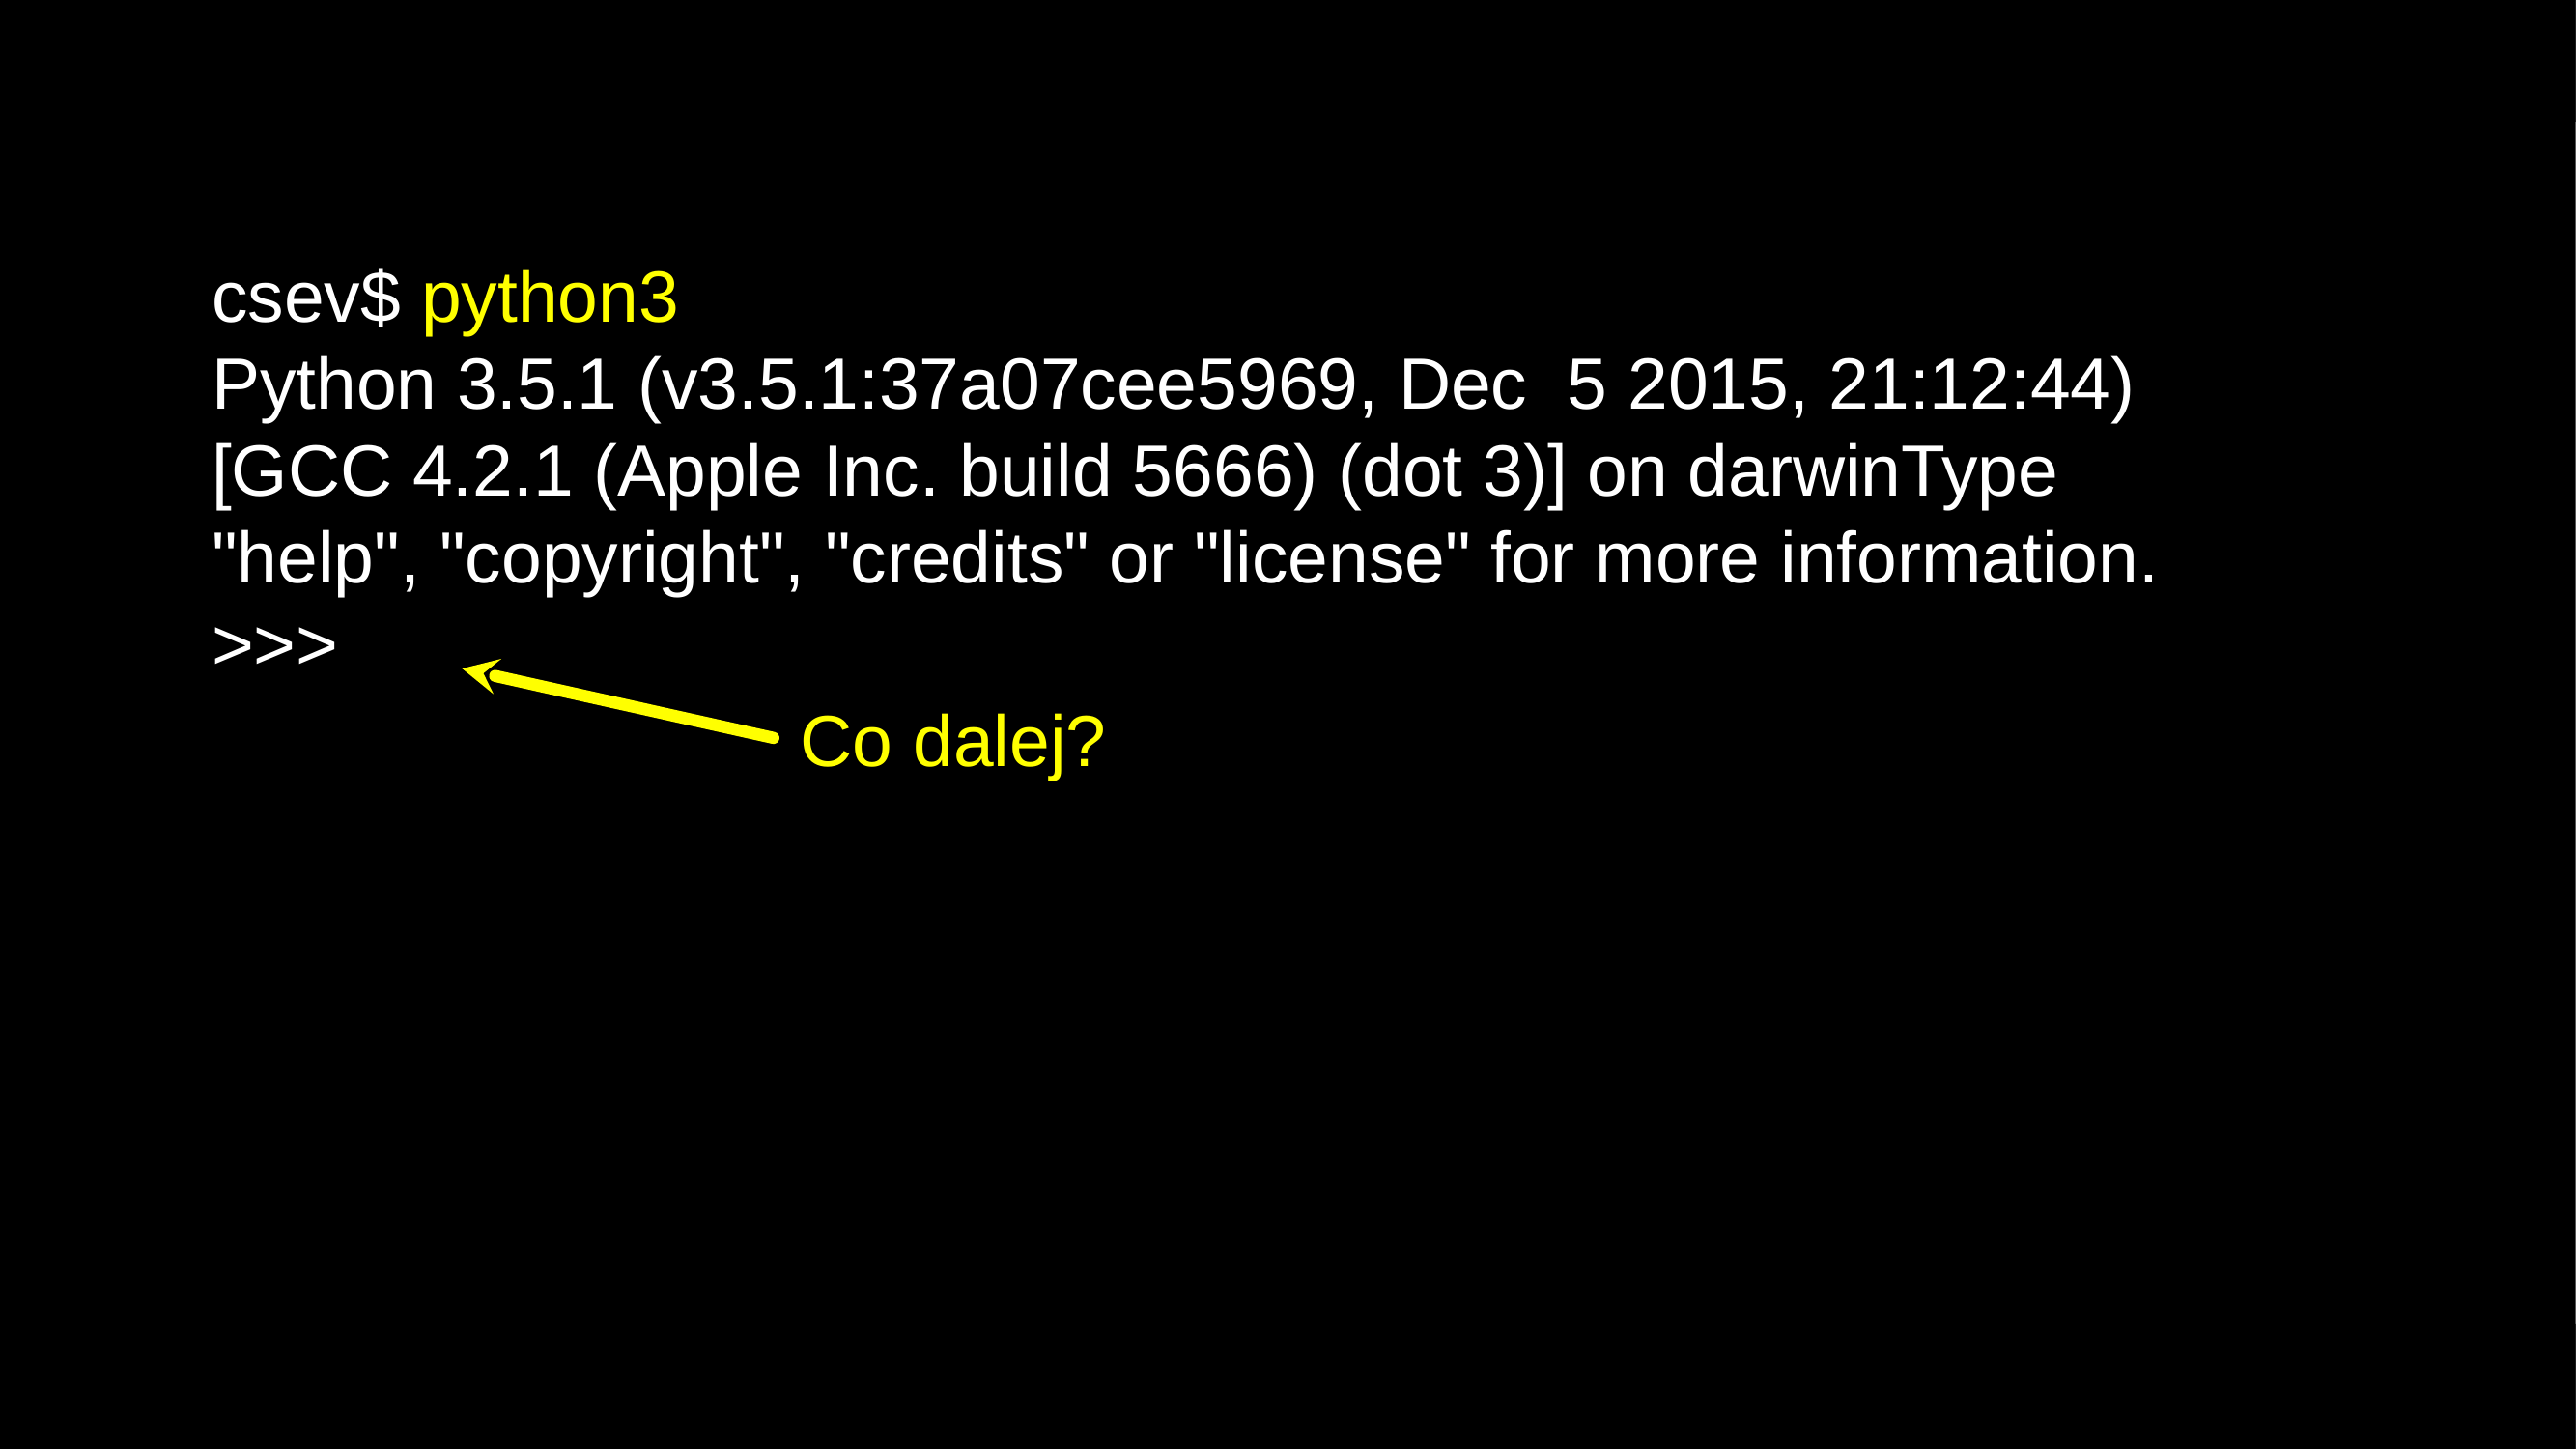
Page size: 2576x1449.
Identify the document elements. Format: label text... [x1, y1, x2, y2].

text_box csev$ python3 Python 3.5.1 (v3.5.1:37a07cee5969, Dec 5 2015, 21:12:44) [GCC 4.2.1 (Apple Inc. build 5666) (dot 3)] on darwinType "help", "copyright", "credits" or "license" for more information. >>> [212, 210, 2213, 725]
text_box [462, 668, 1135, 806]
